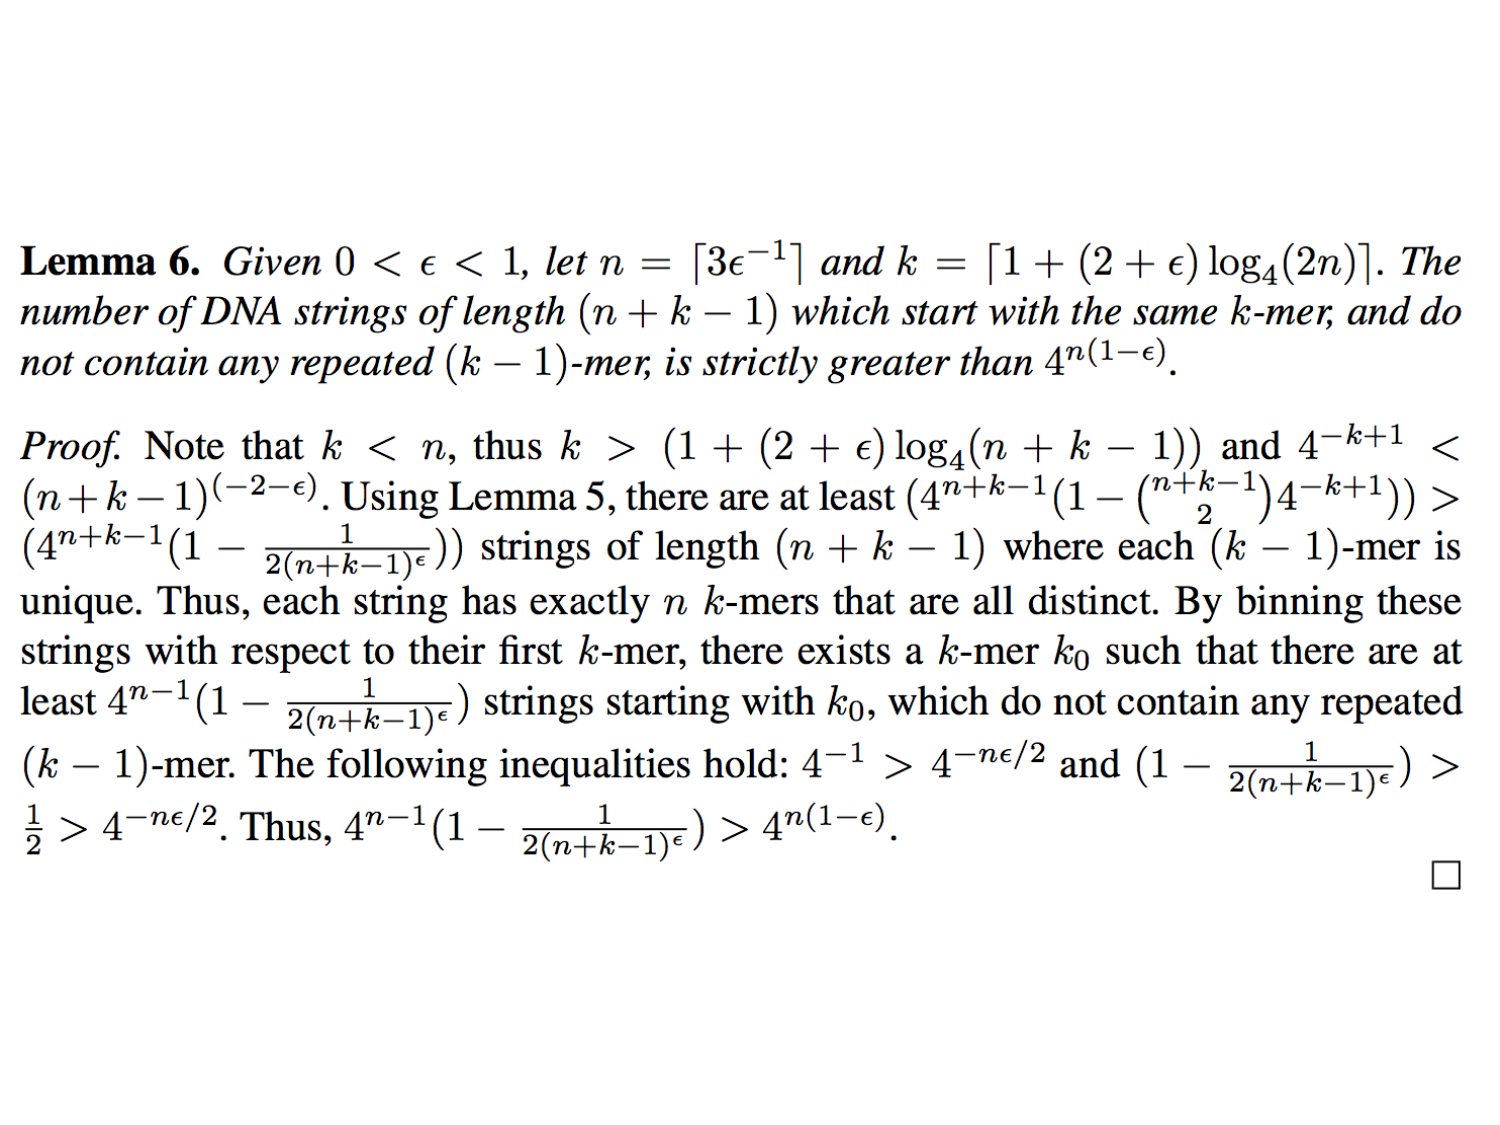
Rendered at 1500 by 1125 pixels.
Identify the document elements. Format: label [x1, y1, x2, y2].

picture [0, 222, 1500, 902]
